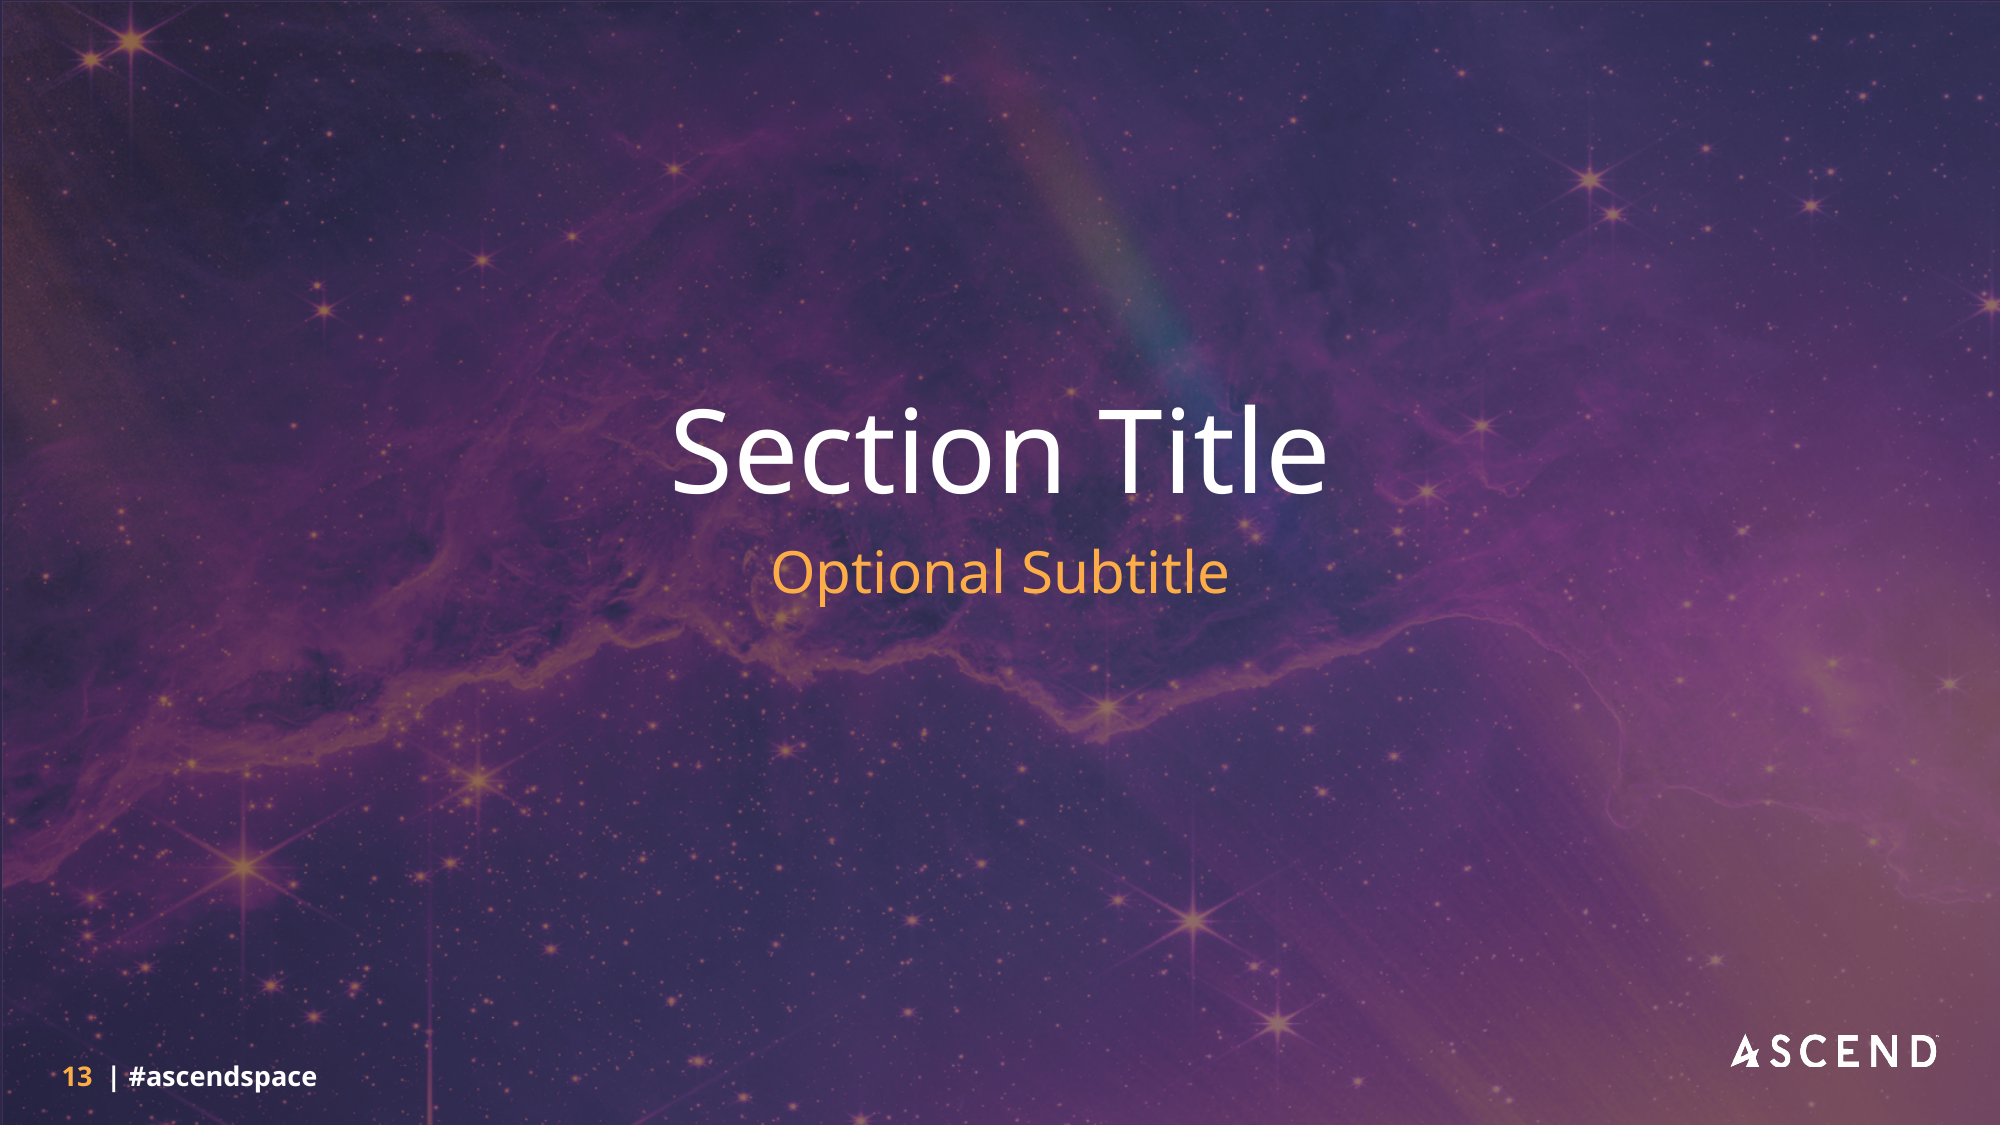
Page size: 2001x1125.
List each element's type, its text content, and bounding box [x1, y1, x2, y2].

text_box 13 | #ascendspace [46, 1052, 1048, 1104]
text_box Optional Subtitle [142, 536, 1858, 701]
title Section Title [142, 385, 1858, 526]
